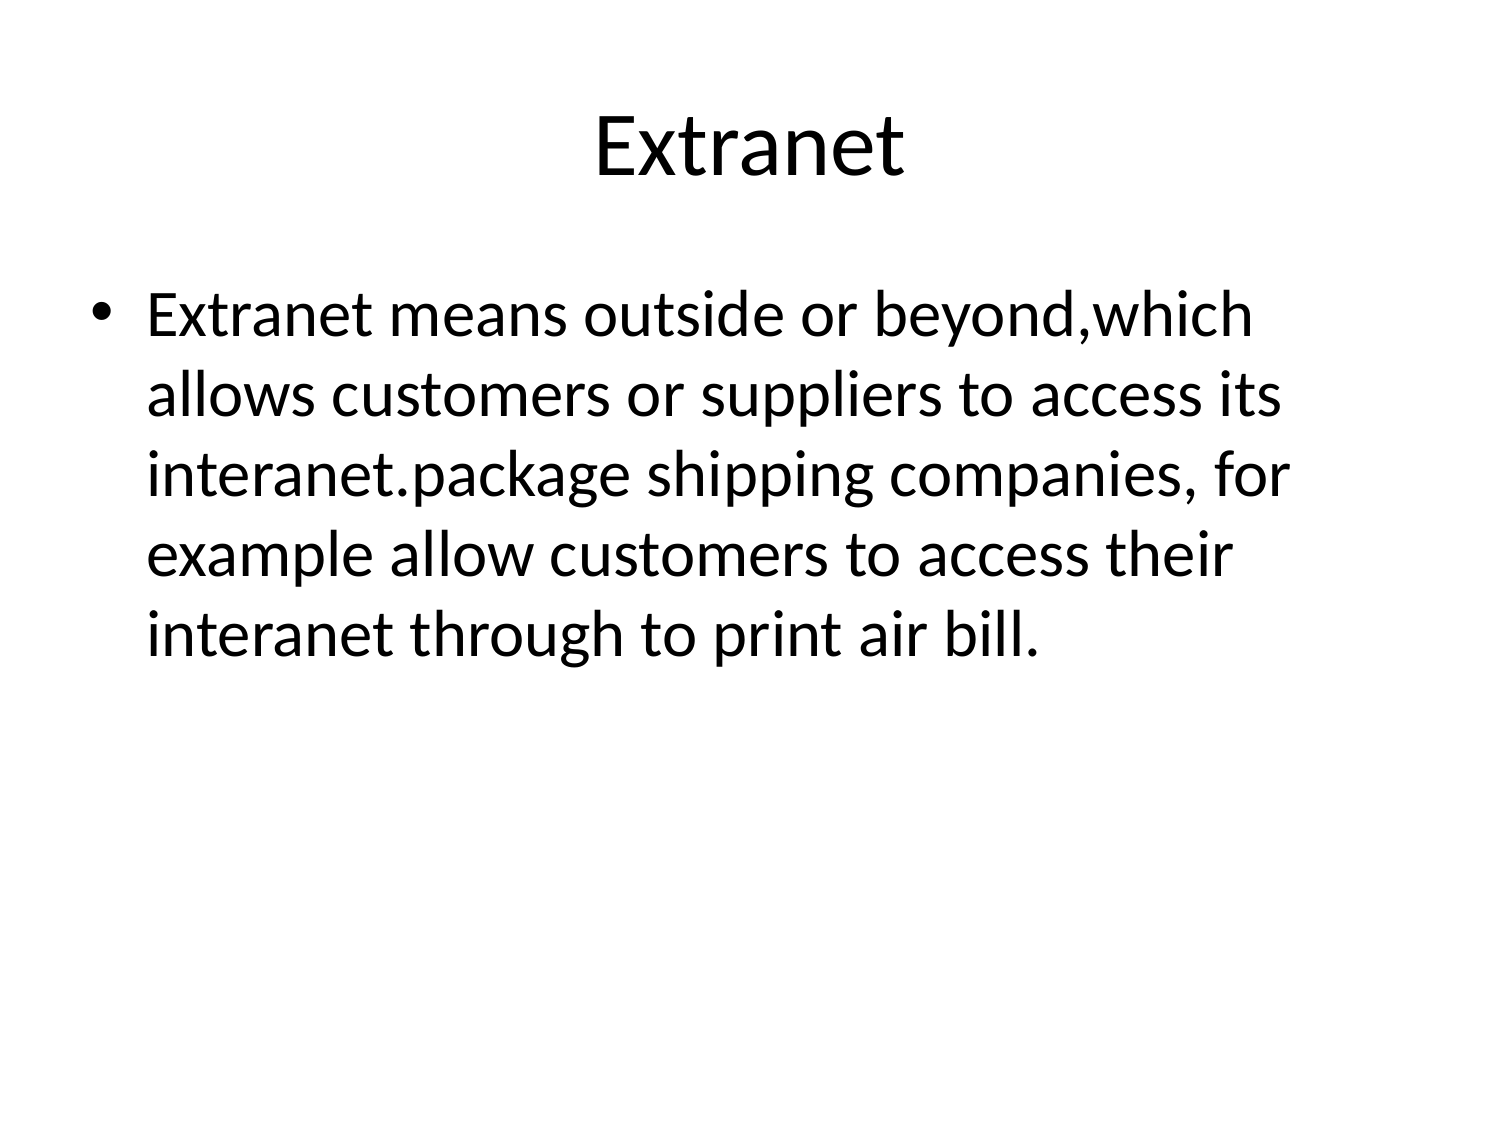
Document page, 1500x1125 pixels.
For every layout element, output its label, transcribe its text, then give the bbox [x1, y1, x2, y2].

list Extranet means outside or beyond,which allows customers or suppliers to access its interanet.package shipping companies, for example allow customers to access their interanet through to print air bill. [75, 262, 1425, 1005]
title Extranet [75, 45, 1425, 233]
